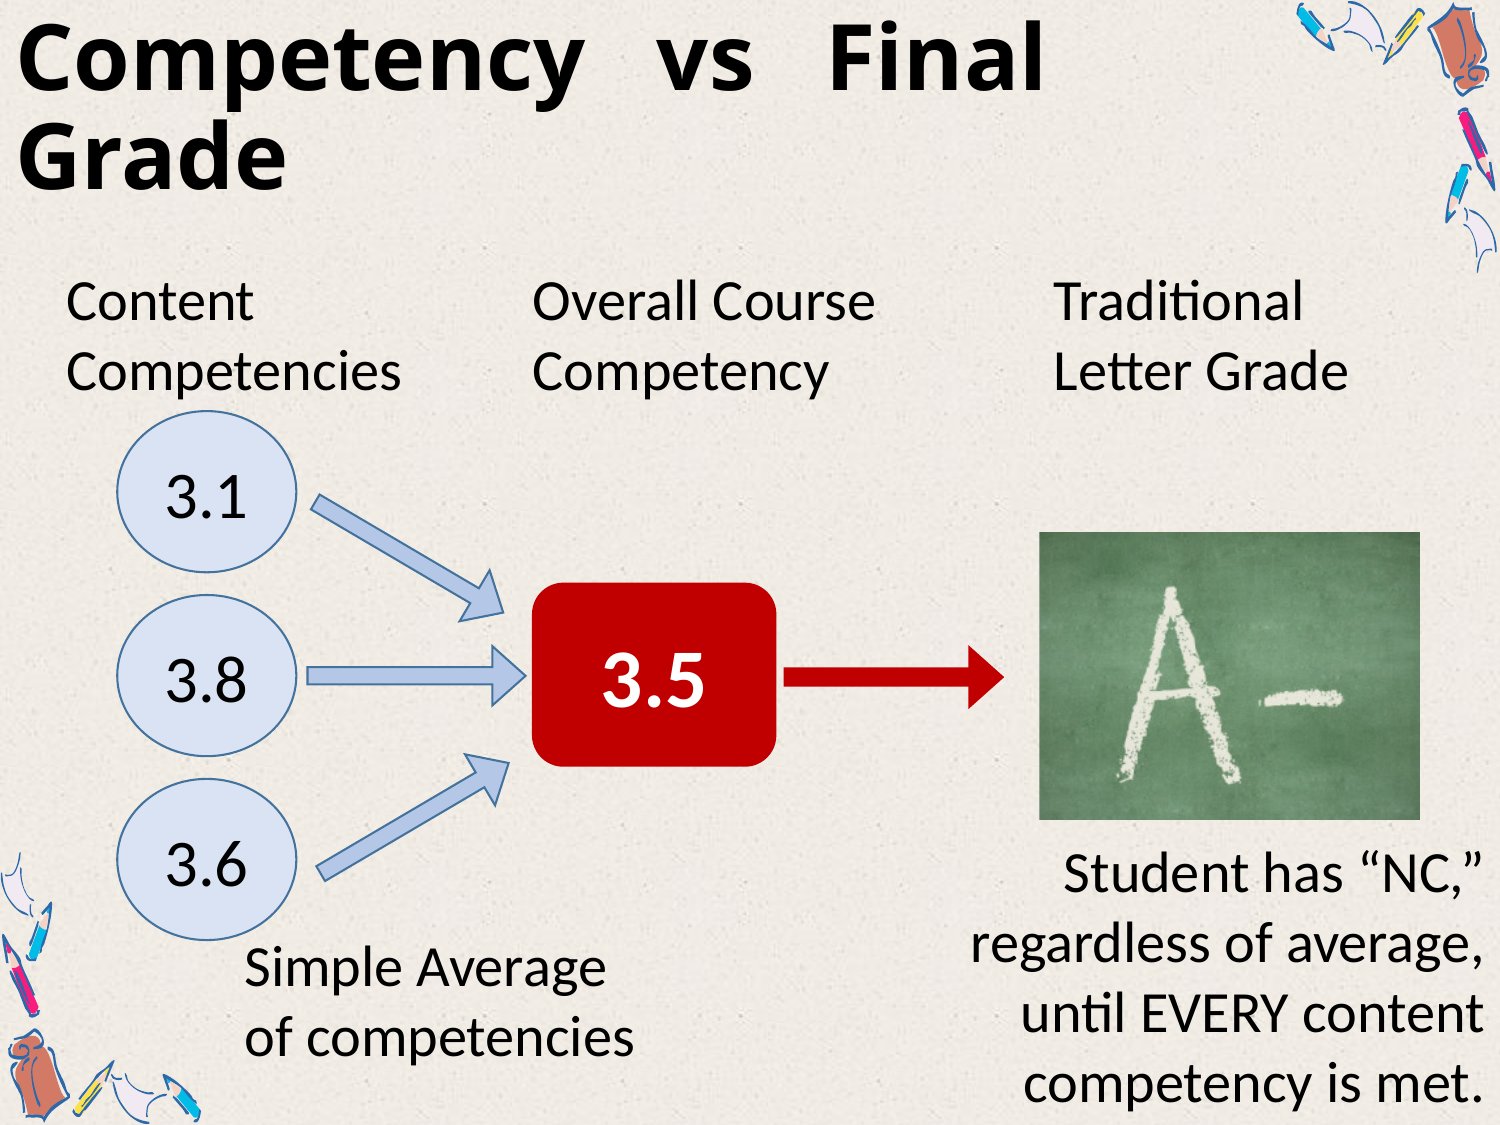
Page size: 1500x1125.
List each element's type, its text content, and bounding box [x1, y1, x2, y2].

text_box 3.5 [531, 582, 777, 767]
text_box [306, 643, 528, 708]
text_box 3.1 [116, 410, 298, 574]
text_box Student has “NC,” regardless of average, until EVERY content competency is met. [841, 827, 1500, 1122]
text_box Simple Average of competencies [229, 920, 676, 1076]
text_box Overall Course Competency [518, 254, 920, 410]
text_box Content Competencies [51, 254, 453, 410]
text_box Traditional Letter Grade [1039, 254, 1441, 410]
text_box 3.8 [116, 593, 298, 758]
text_box [314, 752, 510, 883]
picture [1039, 532, 1420, 820]
text_box 3.6 [116, 777, 298, 942]
text_box [309, 493, 505, 623]
title Competency vs Final Grade [0, 1, 1294, 219]
text_box [783, 645, 1005, 710]
